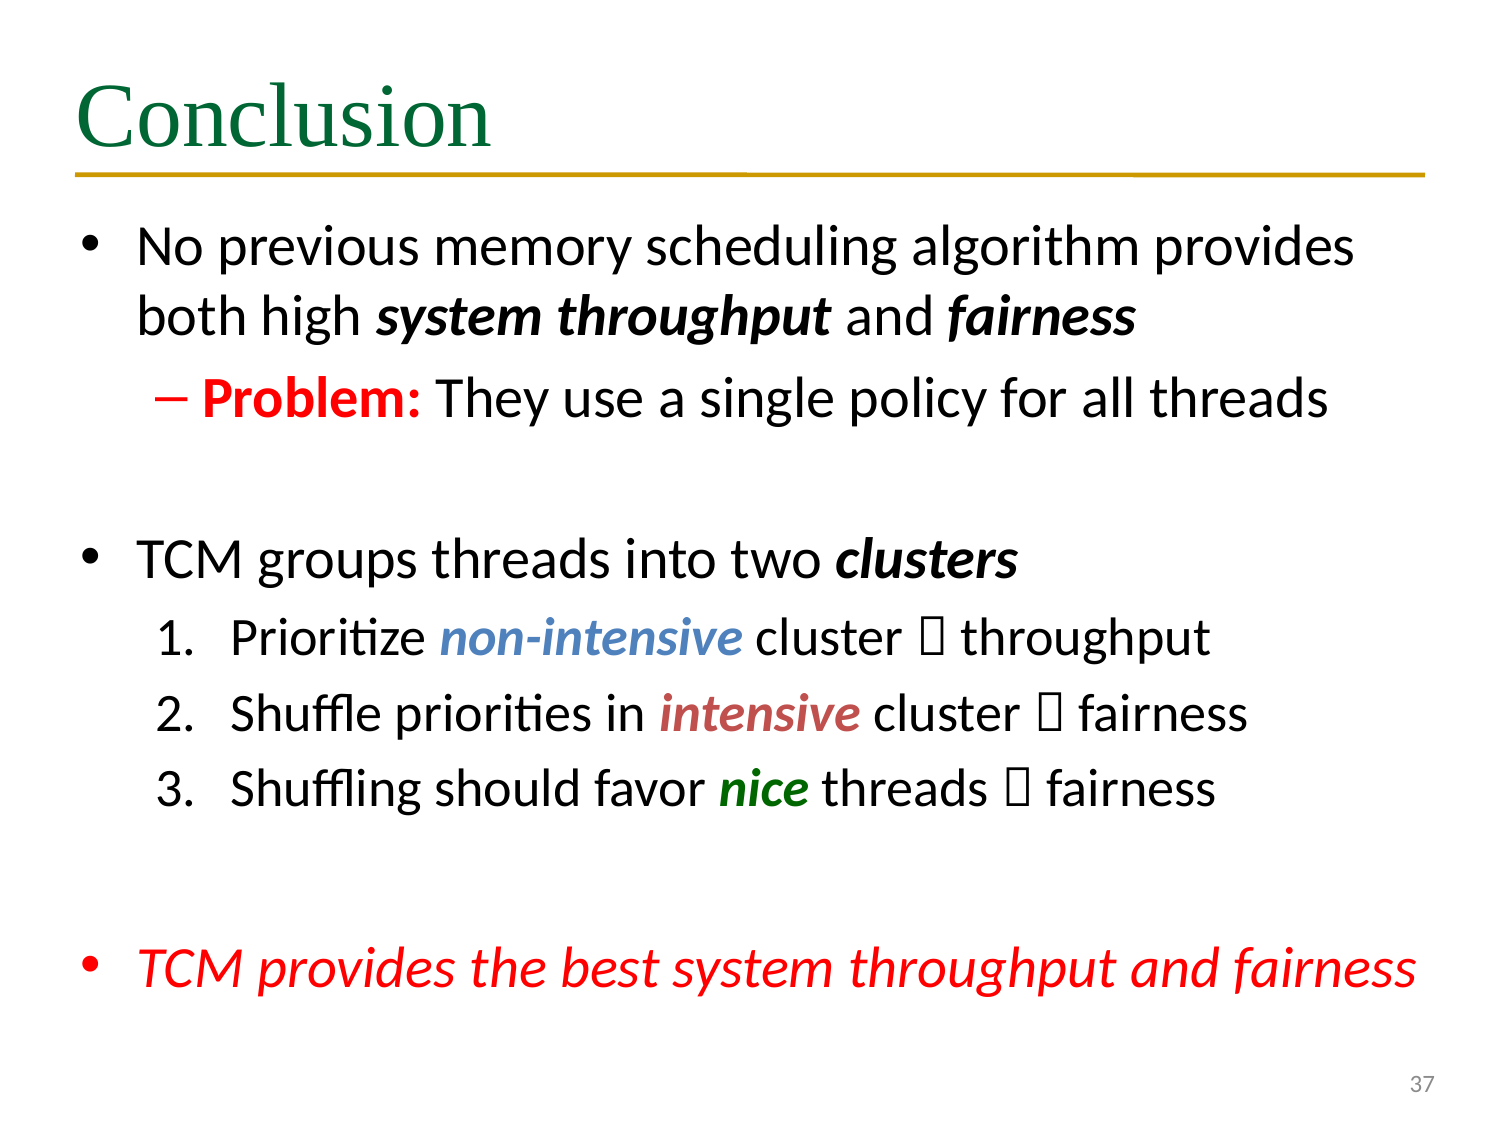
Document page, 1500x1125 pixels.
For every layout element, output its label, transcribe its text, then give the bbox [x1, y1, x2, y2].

list No previous memory scheduling algorithm provides both high system throughput and fairness Problem: They use a single policy for all threads TCM groups threads into two clusters Prioritize non-intensive cluster  throughput Shuffle priorities in intensive cluster  fairness Shuffling should favor nice threads  fairness TCM provides the best system throughput and fairness [65, 200, 1441, 1013]
title Conclusion [75, 45, 1425, 175]
slide_number 37 [1100, 1052, 1450, 1113]
